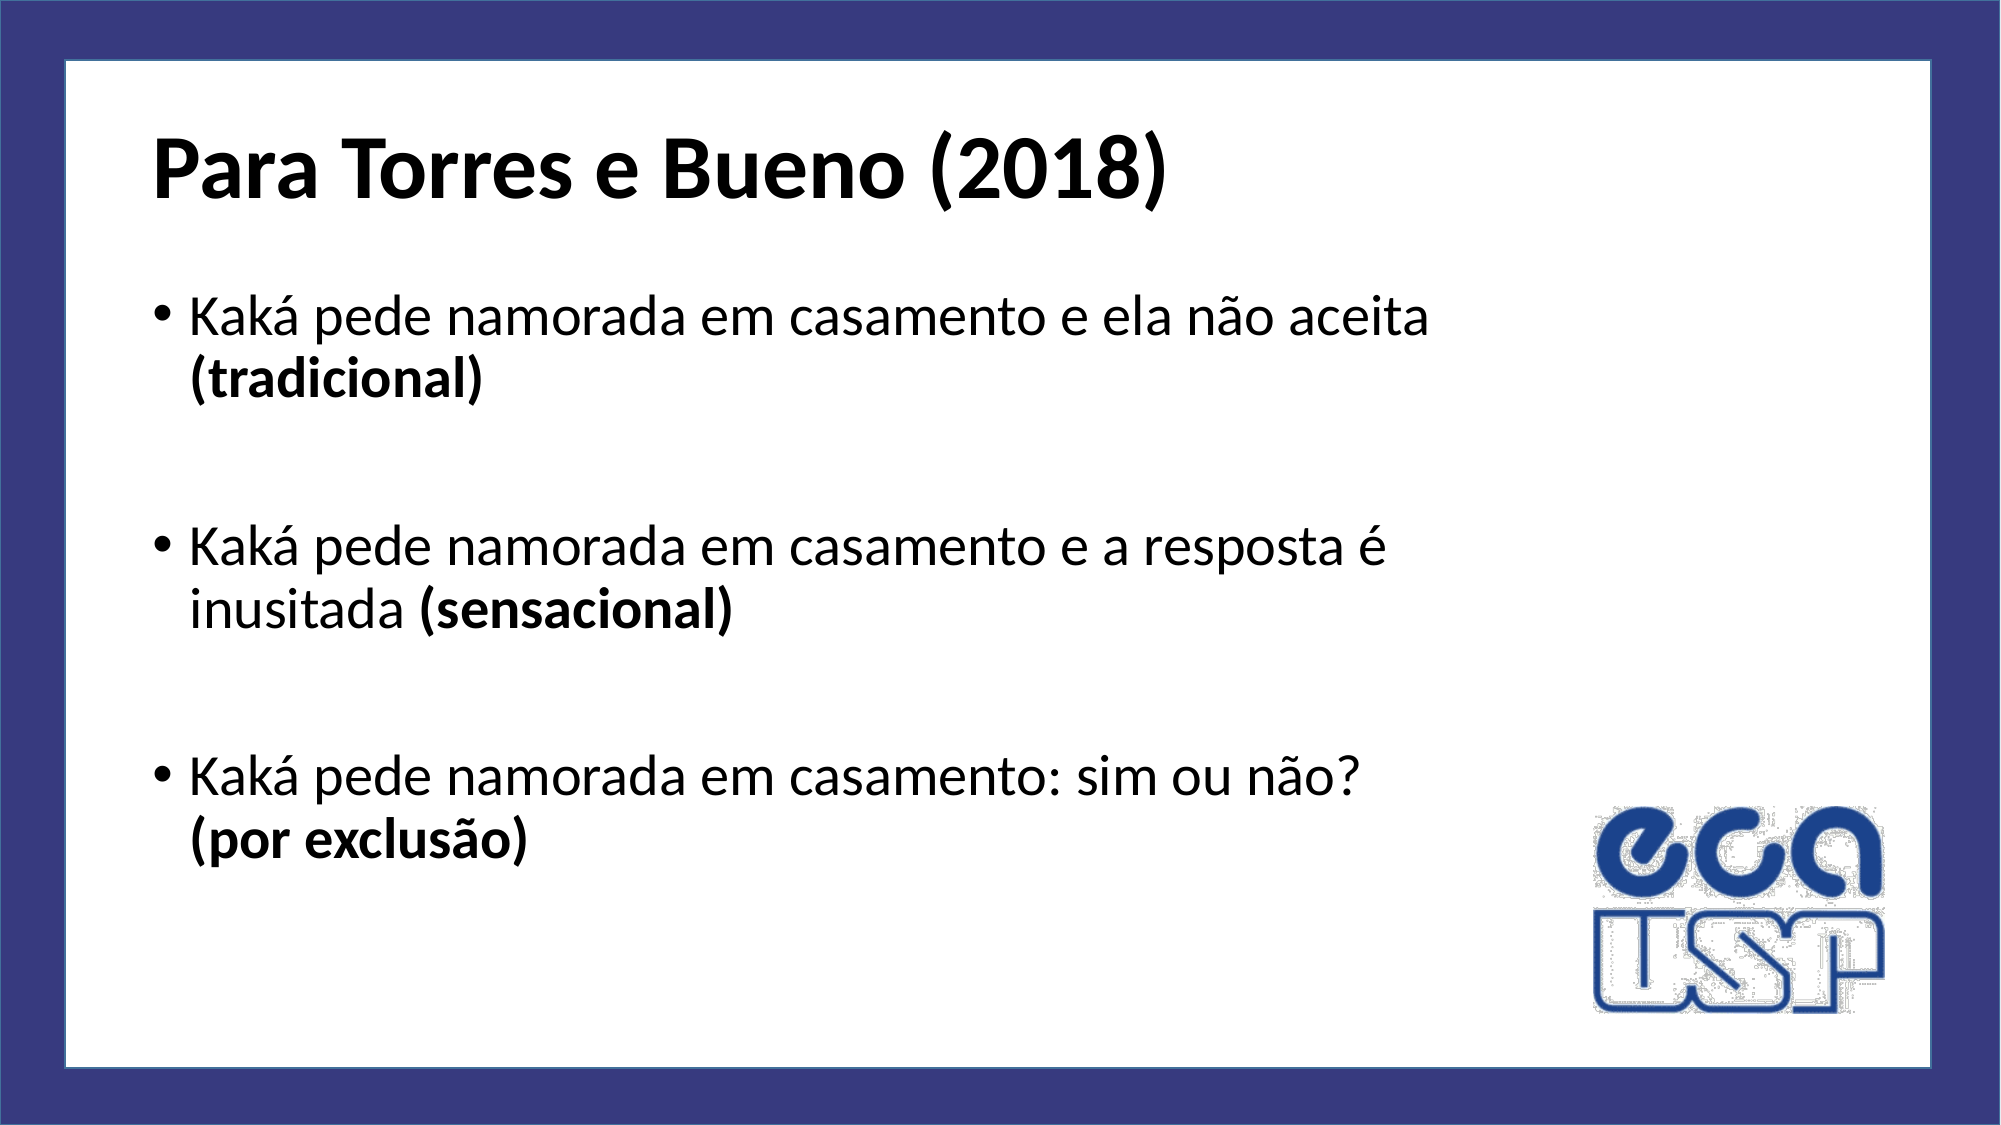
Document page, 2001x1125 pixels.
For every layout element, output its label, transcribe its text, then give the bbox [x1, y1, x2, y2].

title Para Torres e Bueno (2018) [137, 59, 1863, 278]
picture [1593, 806, 1885, 1014]
list Kaká pede namorada em casamento e ela não aceita (tradicional) Kaká pede namorada em casamento e a resposta é inusitada (sensacional) Kaká pede namorada em casamento: sim ou não? (por exclusão) [137, 277, 1489, 1059]
